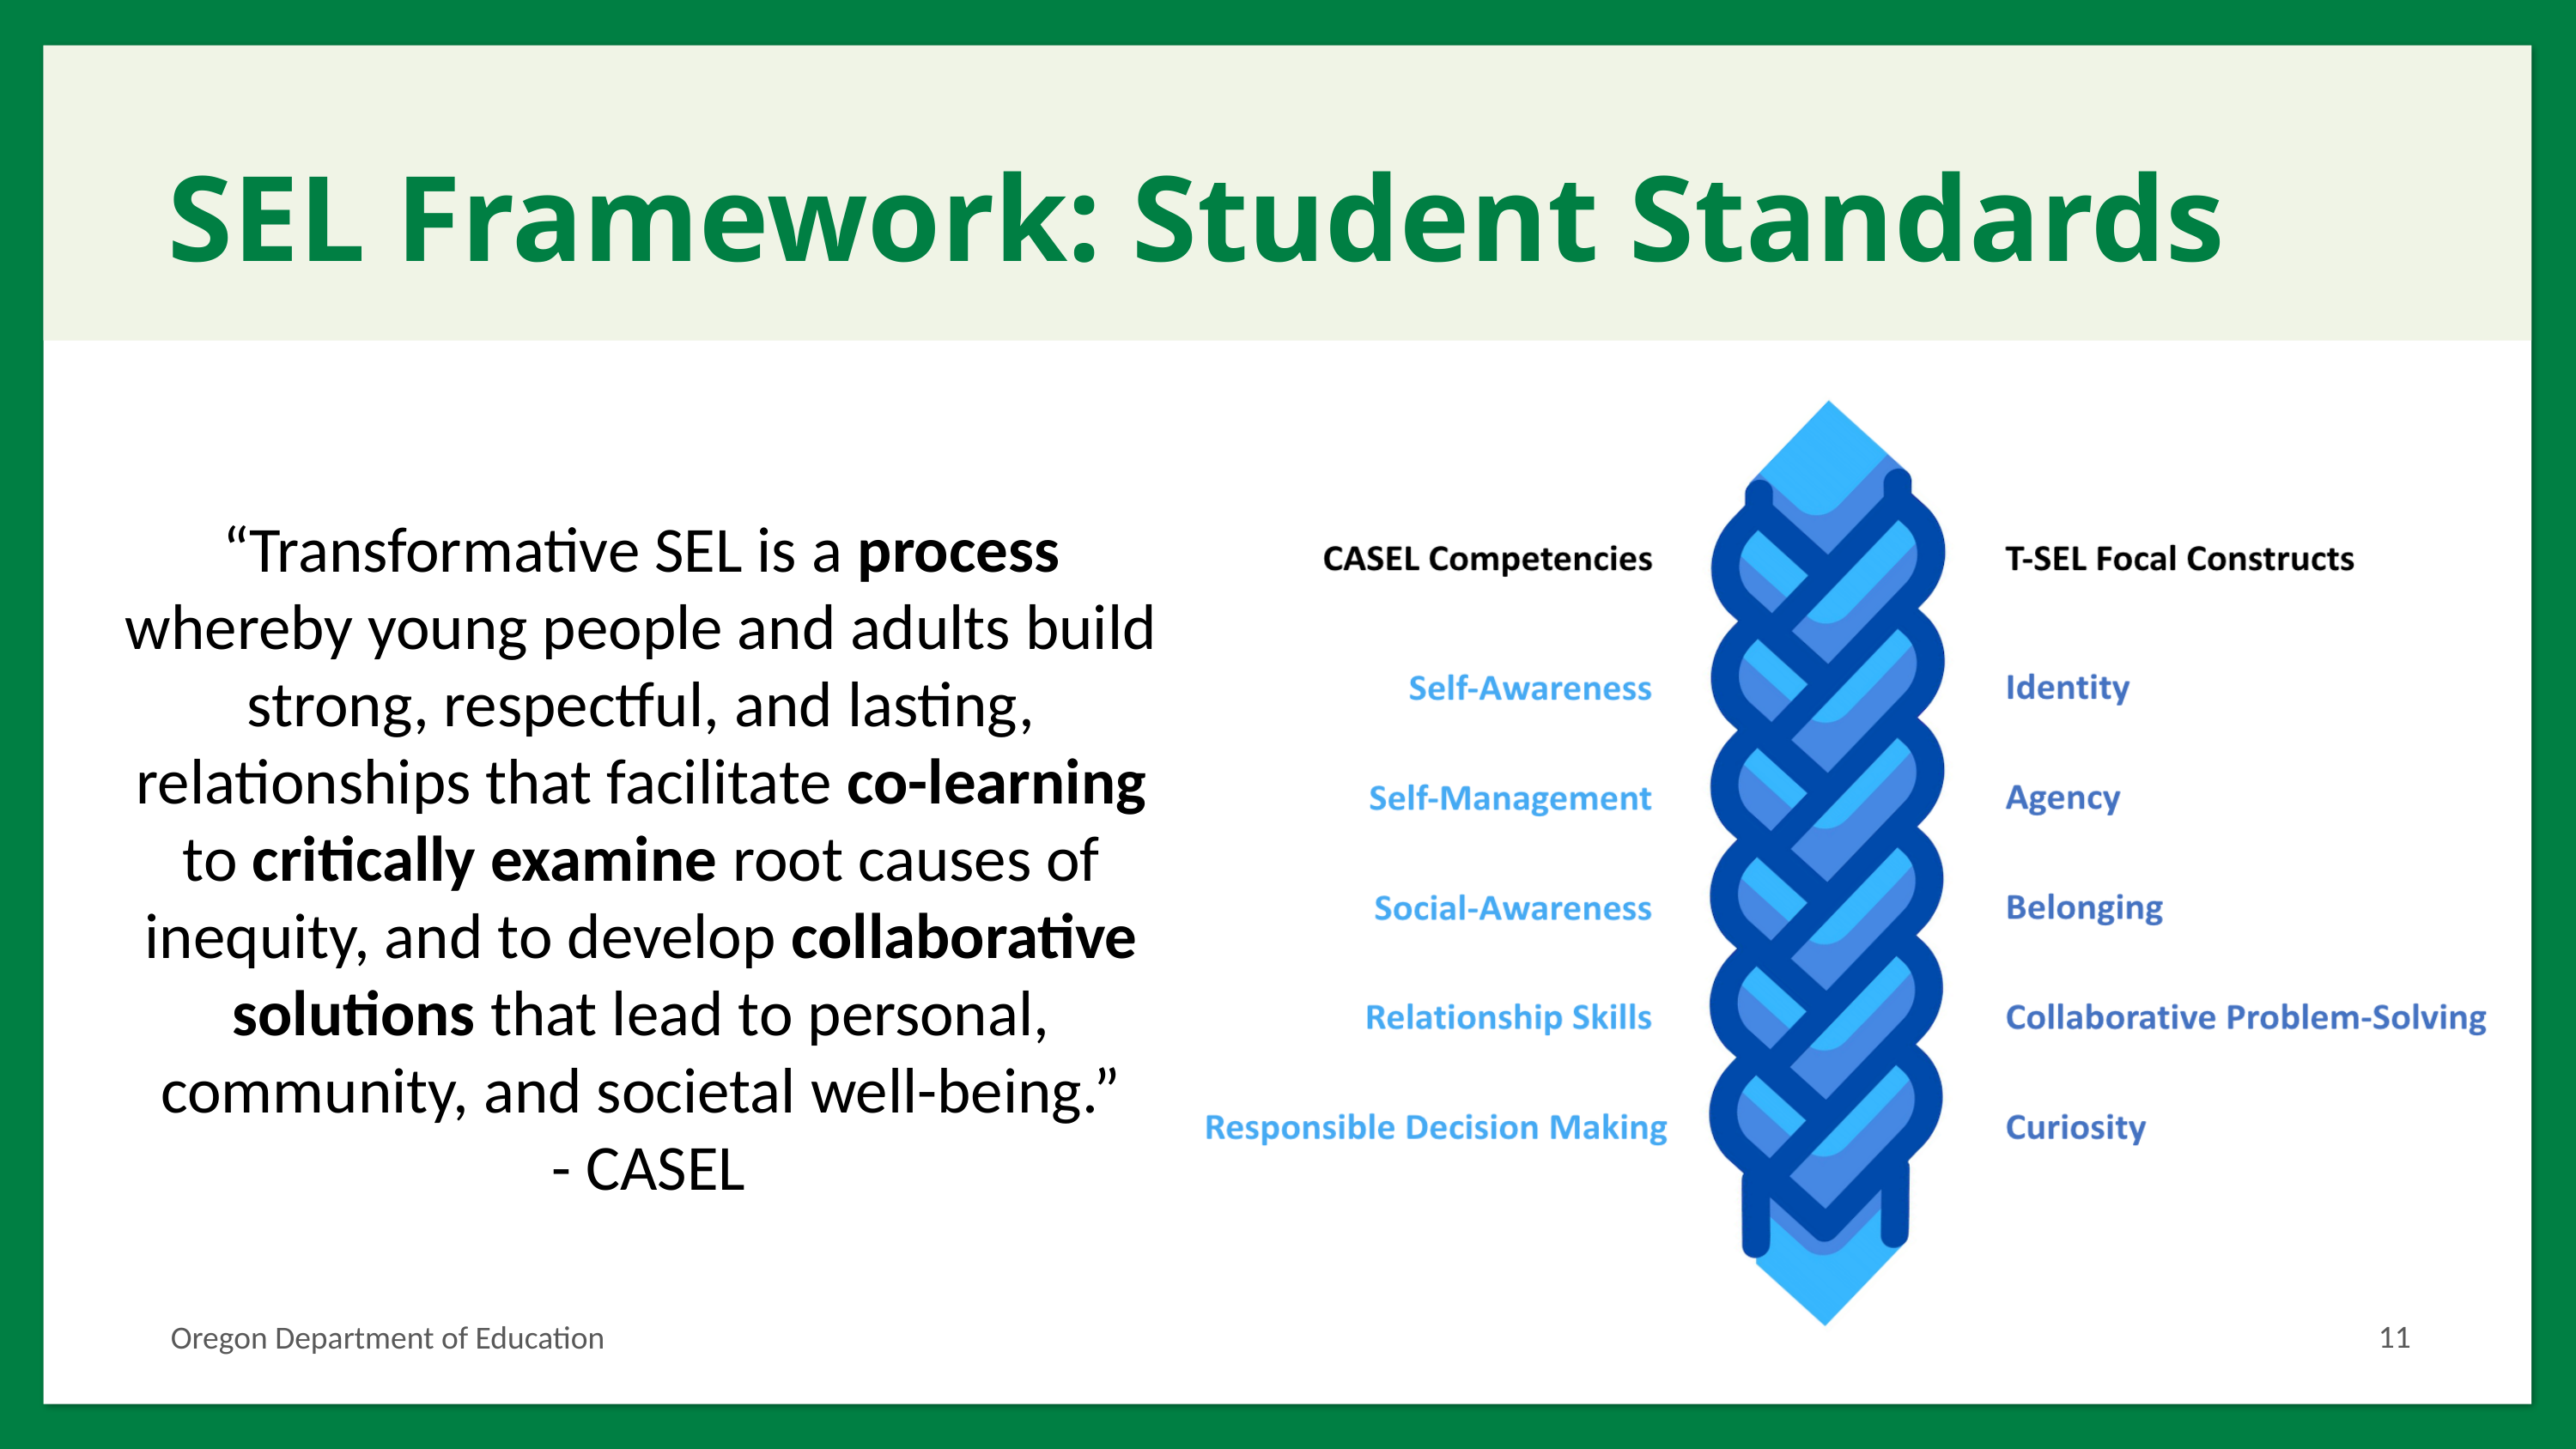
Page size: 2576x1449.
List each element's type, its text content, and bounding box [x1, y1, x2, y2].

slide_number 11 [1819, 1345, 2431, 1374]
text_box “Transformative SEL is a process whereby young people and adults build strong, respectful, and lasting, relationships that facilitate co-learning to critically examine root causes of inequity, and to develop collaborative solutions that lead to personal, community, and societal well-being.” - CASEL [95, 494, 1182, 1216]
picture [1186, 394, 2505, 1337]
title SEL Framework: Student Standards [149, 79, 2427, 297]
